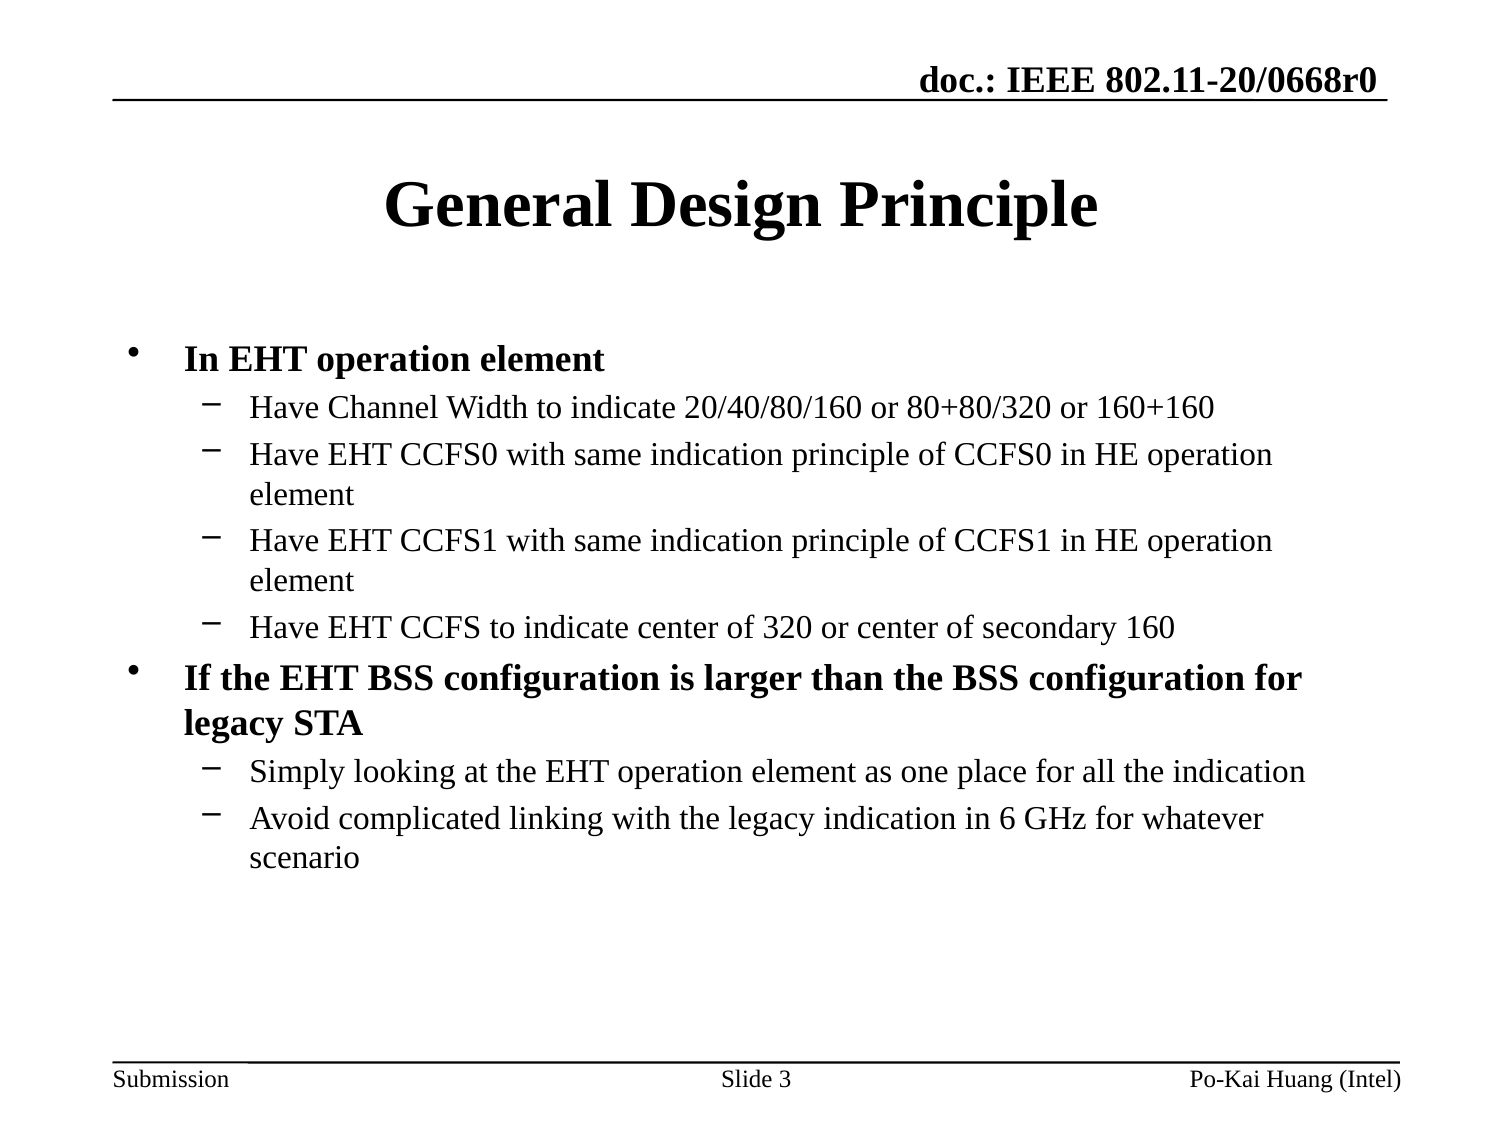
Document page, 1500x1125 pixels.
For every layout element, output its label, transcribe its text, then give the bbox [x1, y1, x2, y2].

title General Design Principle [112, 112, 1388, 288]
slide_number Slide 3 [712, 1061, 800, 1093]
footer Po-Kai Huang (Intel) [1186, 1061, 1402, 1093]
list In EHT operation element Have Channel Width to indicate 20/40/80/160 or 80+80/320 or 160+160 Have EHT CCFS0 with same indication principle of CCFS0 in HE operation element Have EHT CCFS1 with same indication principle of CCFS1 in HE operation element Have EHT CCFS to indicate center of 320 or center of secondary 160 If the EHT BSS configuration is larger than the BSS configuration for legacy STA Simply looking at the EHT operation element as one place for all the indication Avoid complicated linking with the legacy indication in 6 GHz for whatever scenario [112, 326, 1388, 1002]
